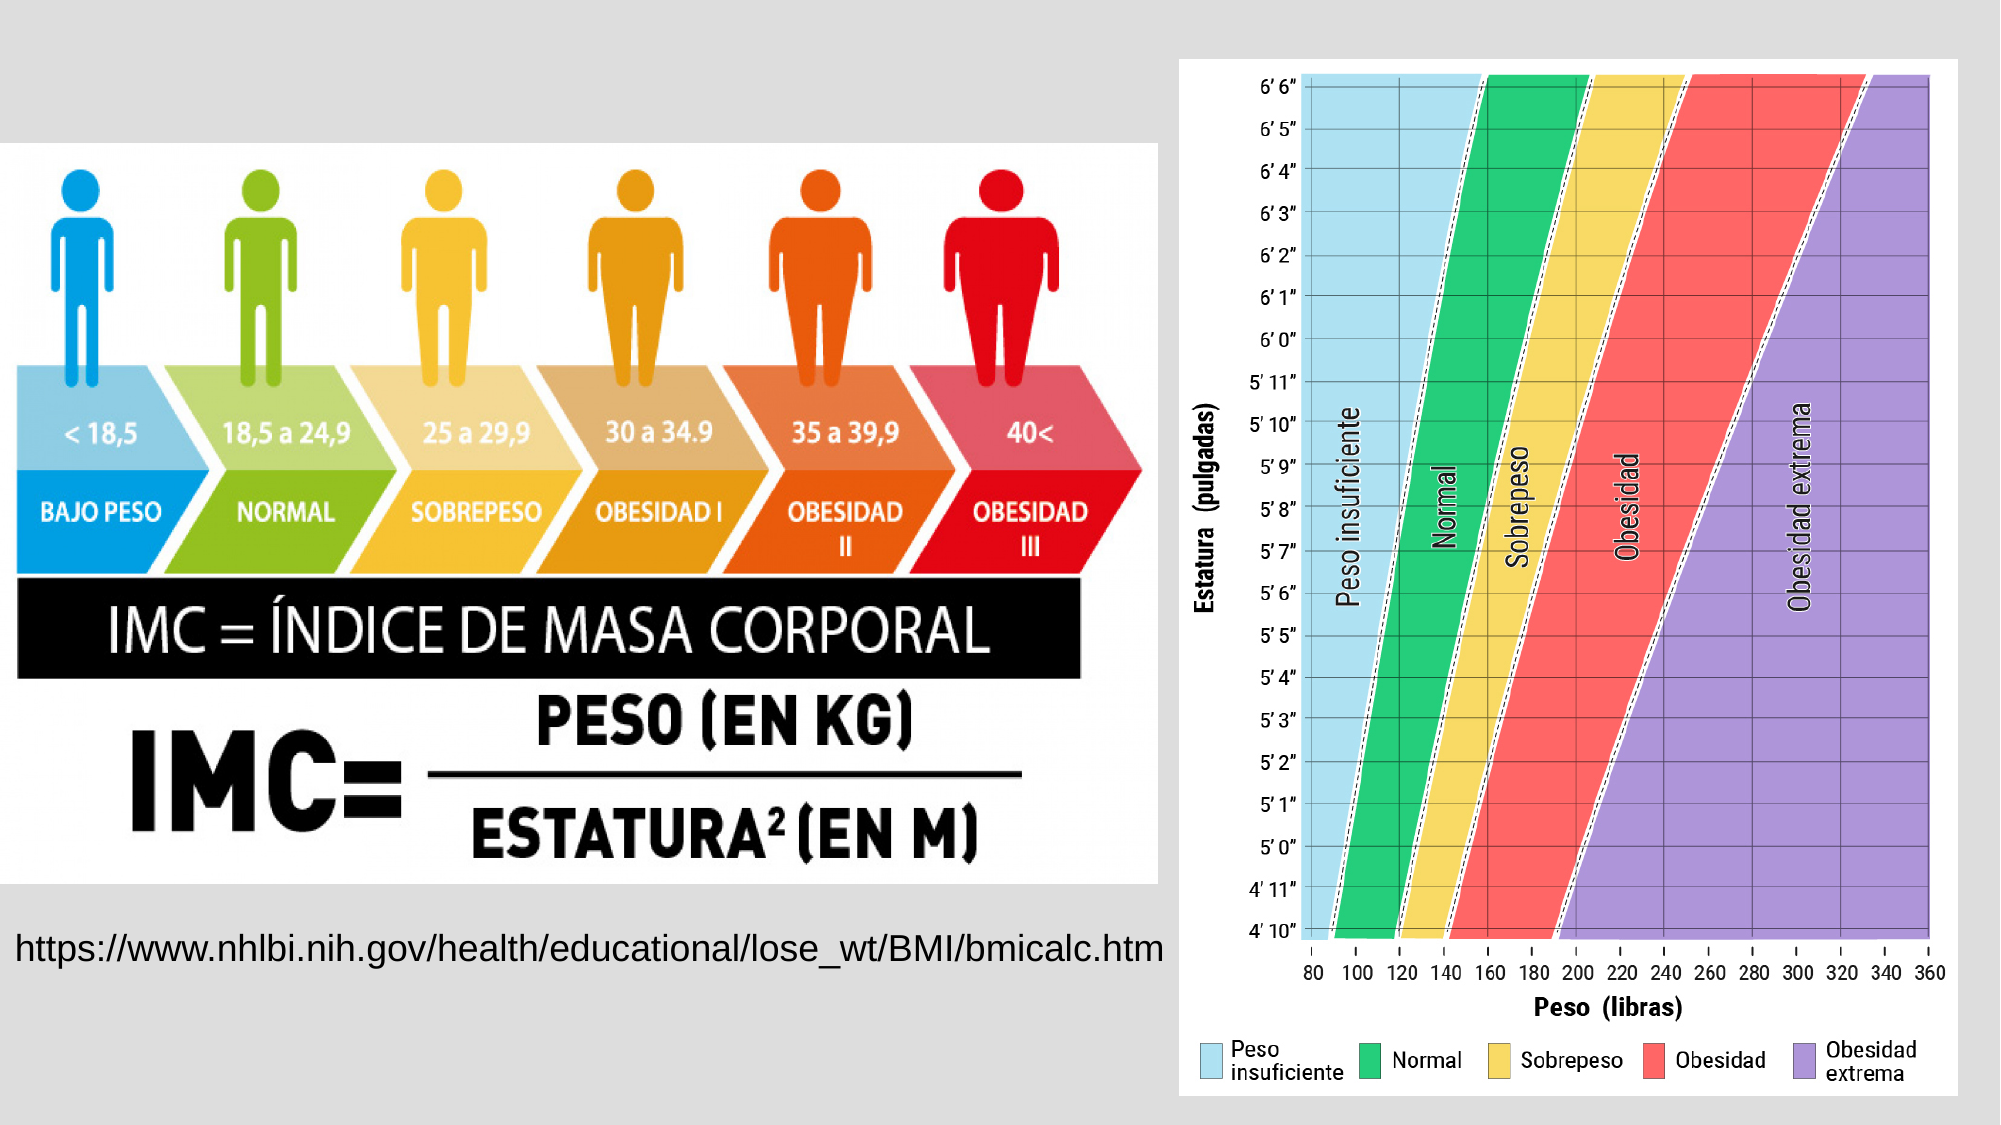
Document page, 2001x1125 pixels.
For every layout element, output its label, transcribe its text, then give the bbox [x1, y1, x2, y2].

picture [0, 143, 1158, 884]
text_box https://www.nhlbi.nih.gov/health/educational/lose_wt/BMI/bmicalc.htm [0, 917, 1174, 977]
picture [1179, 59, 1958, 1096]
